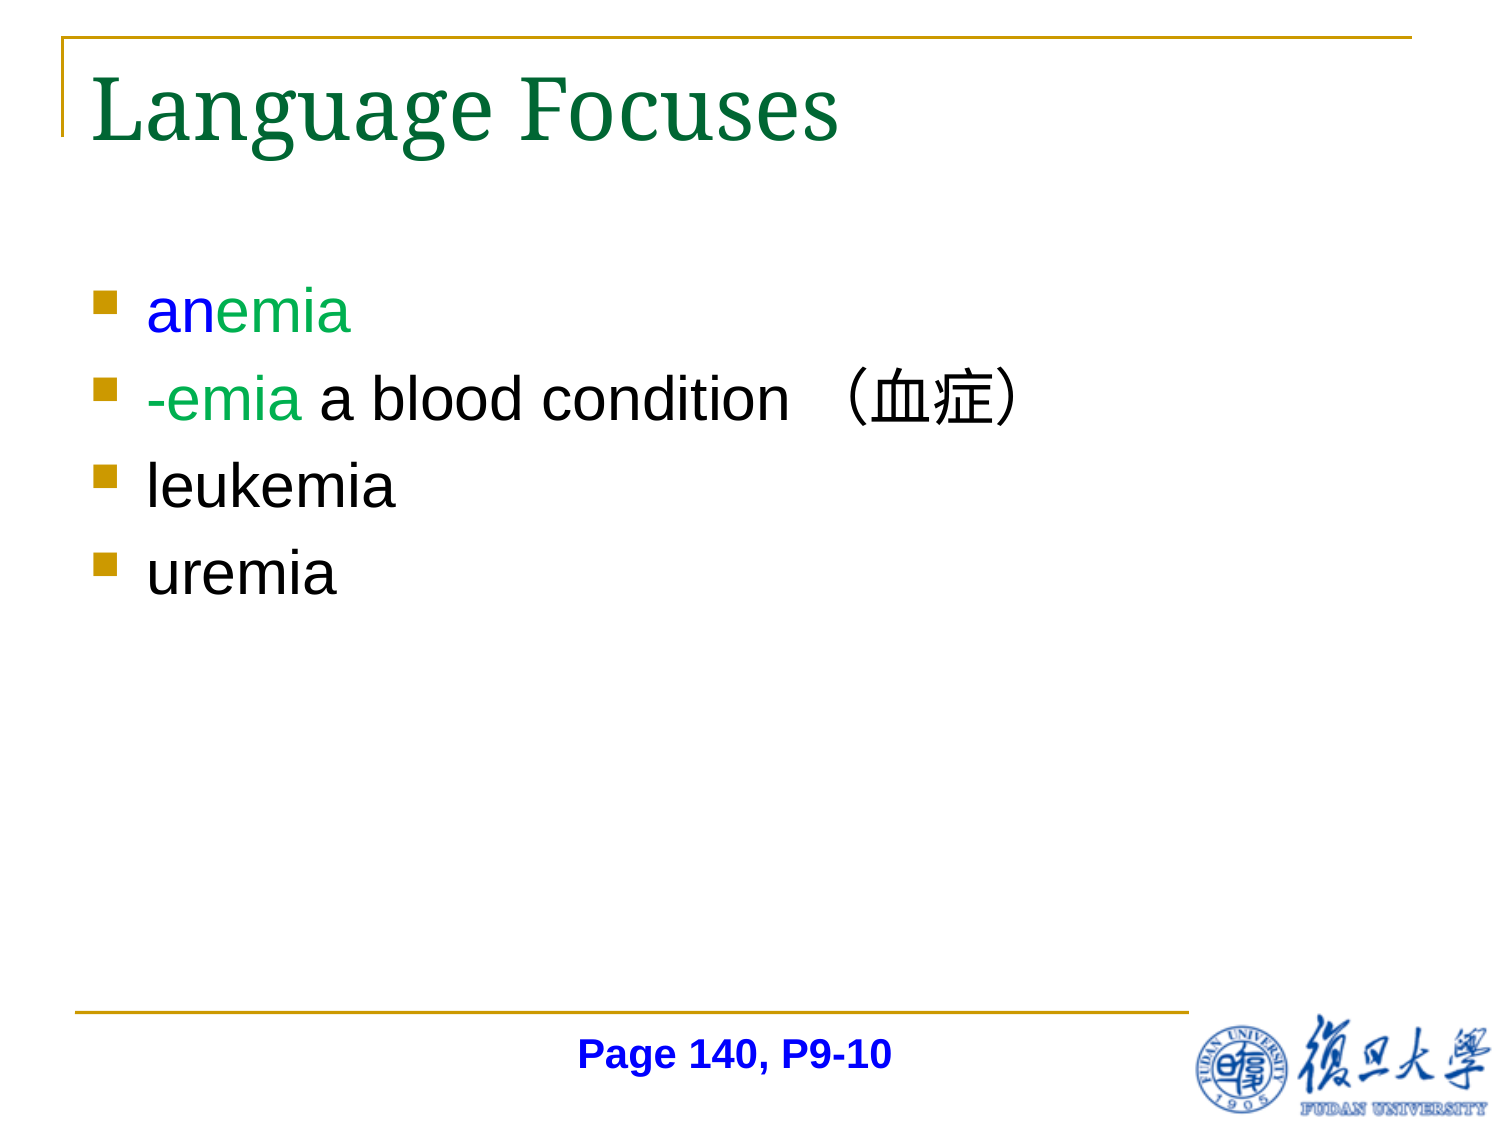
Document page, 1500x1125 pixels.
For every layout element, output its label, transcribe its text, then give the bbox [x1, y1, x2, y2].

list anemia -emia a blood condition（血症） leukemia uremia [74, 262, 1426, 1006]
title Language Focuses [74, 45, 1426, 233]
text_box Page 140, P9-10 [562, 1019, 973, 1085]
picture [1188, 995, 1500, 1125]
